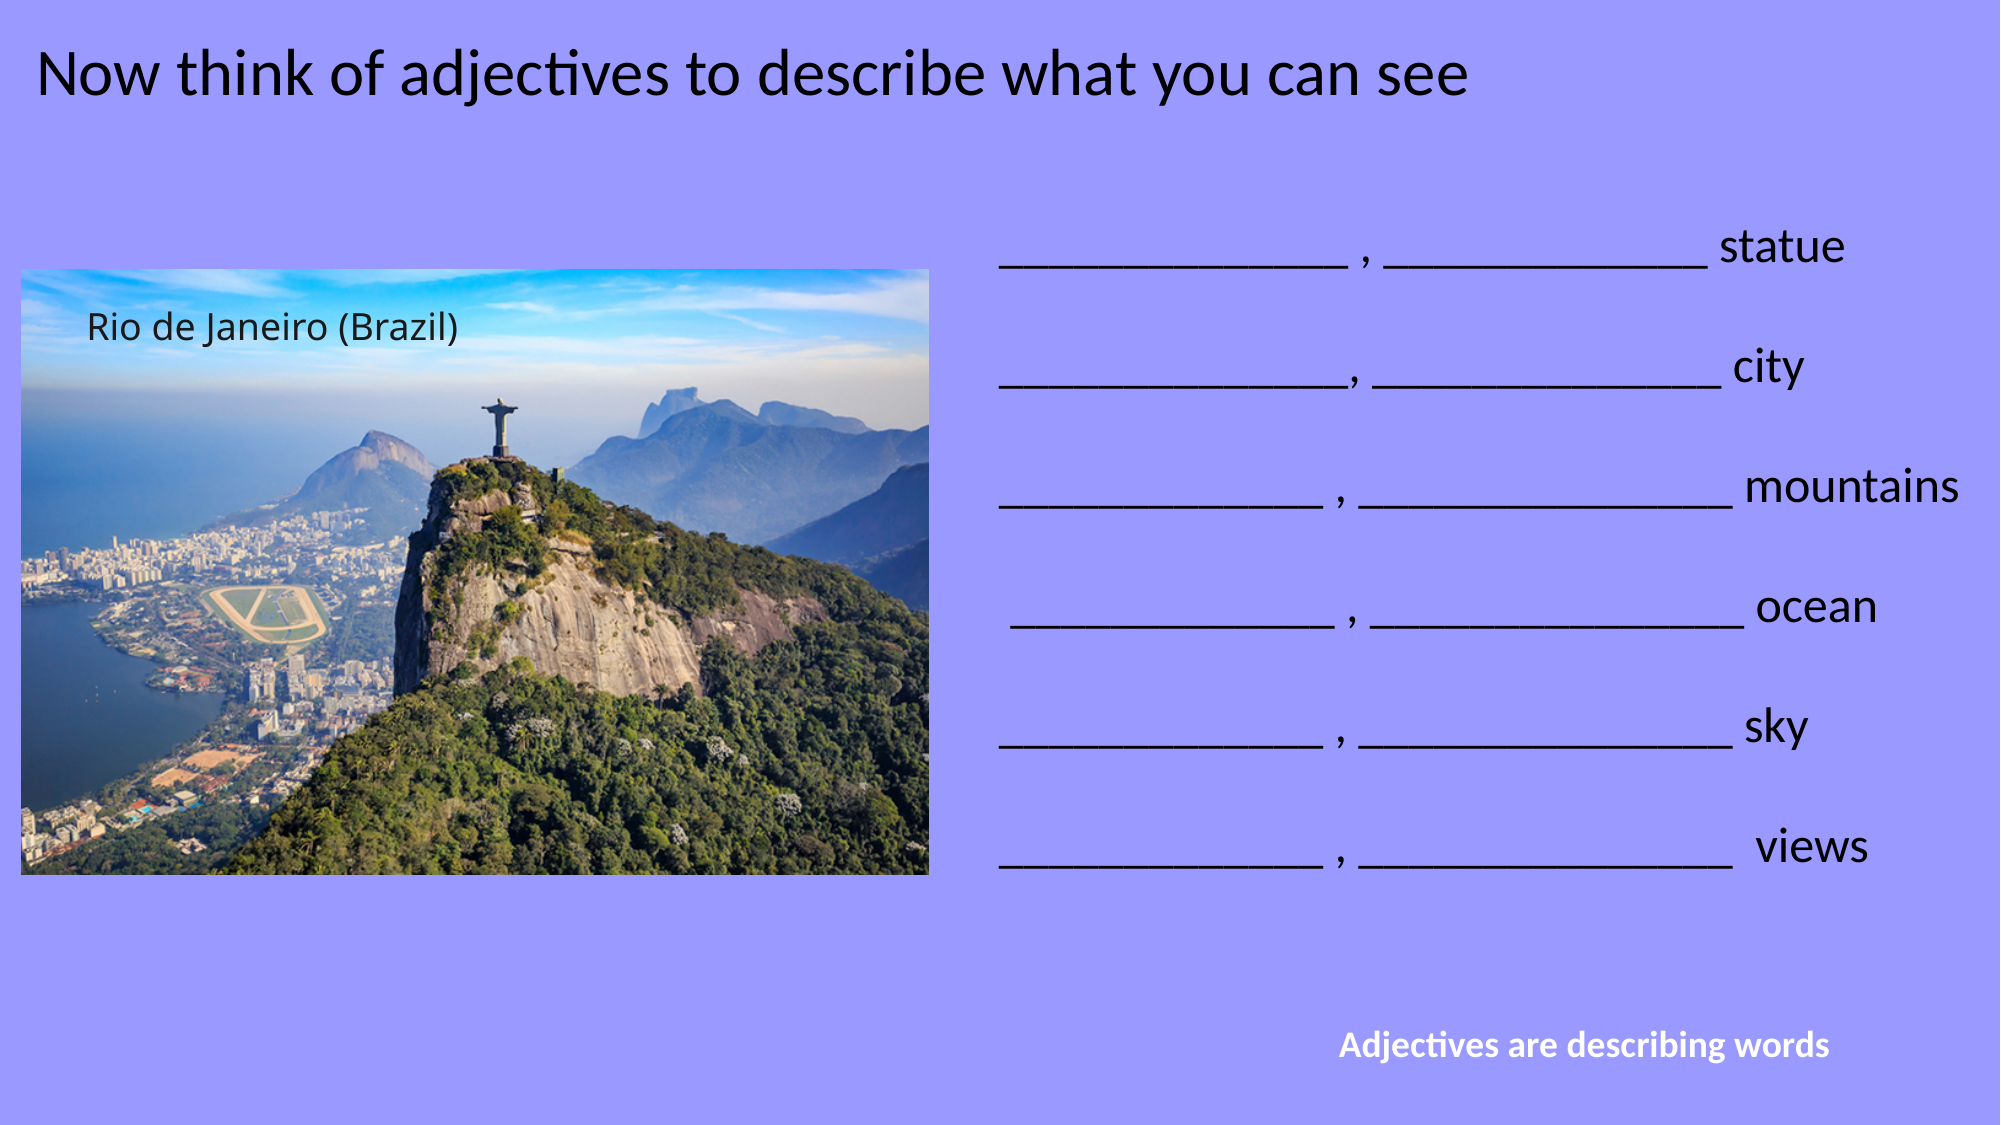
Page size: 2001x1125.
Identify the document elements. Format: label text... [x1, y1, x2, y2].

text_box Now think of adjectives to describe what you can see [21, 21, 1556, 117]
picture [21, 269, 929, 875]
text_box Adjectives are describing words [1324, 1012, 1912, 1073]
text_box ______________ , _____________ statue ______________, ______________ city _____________ , _______________ mountains _____________ , _______________ ocean _____________ , _______________ sky _____________ , _______________ views [984, 205, 2000, 1061]
